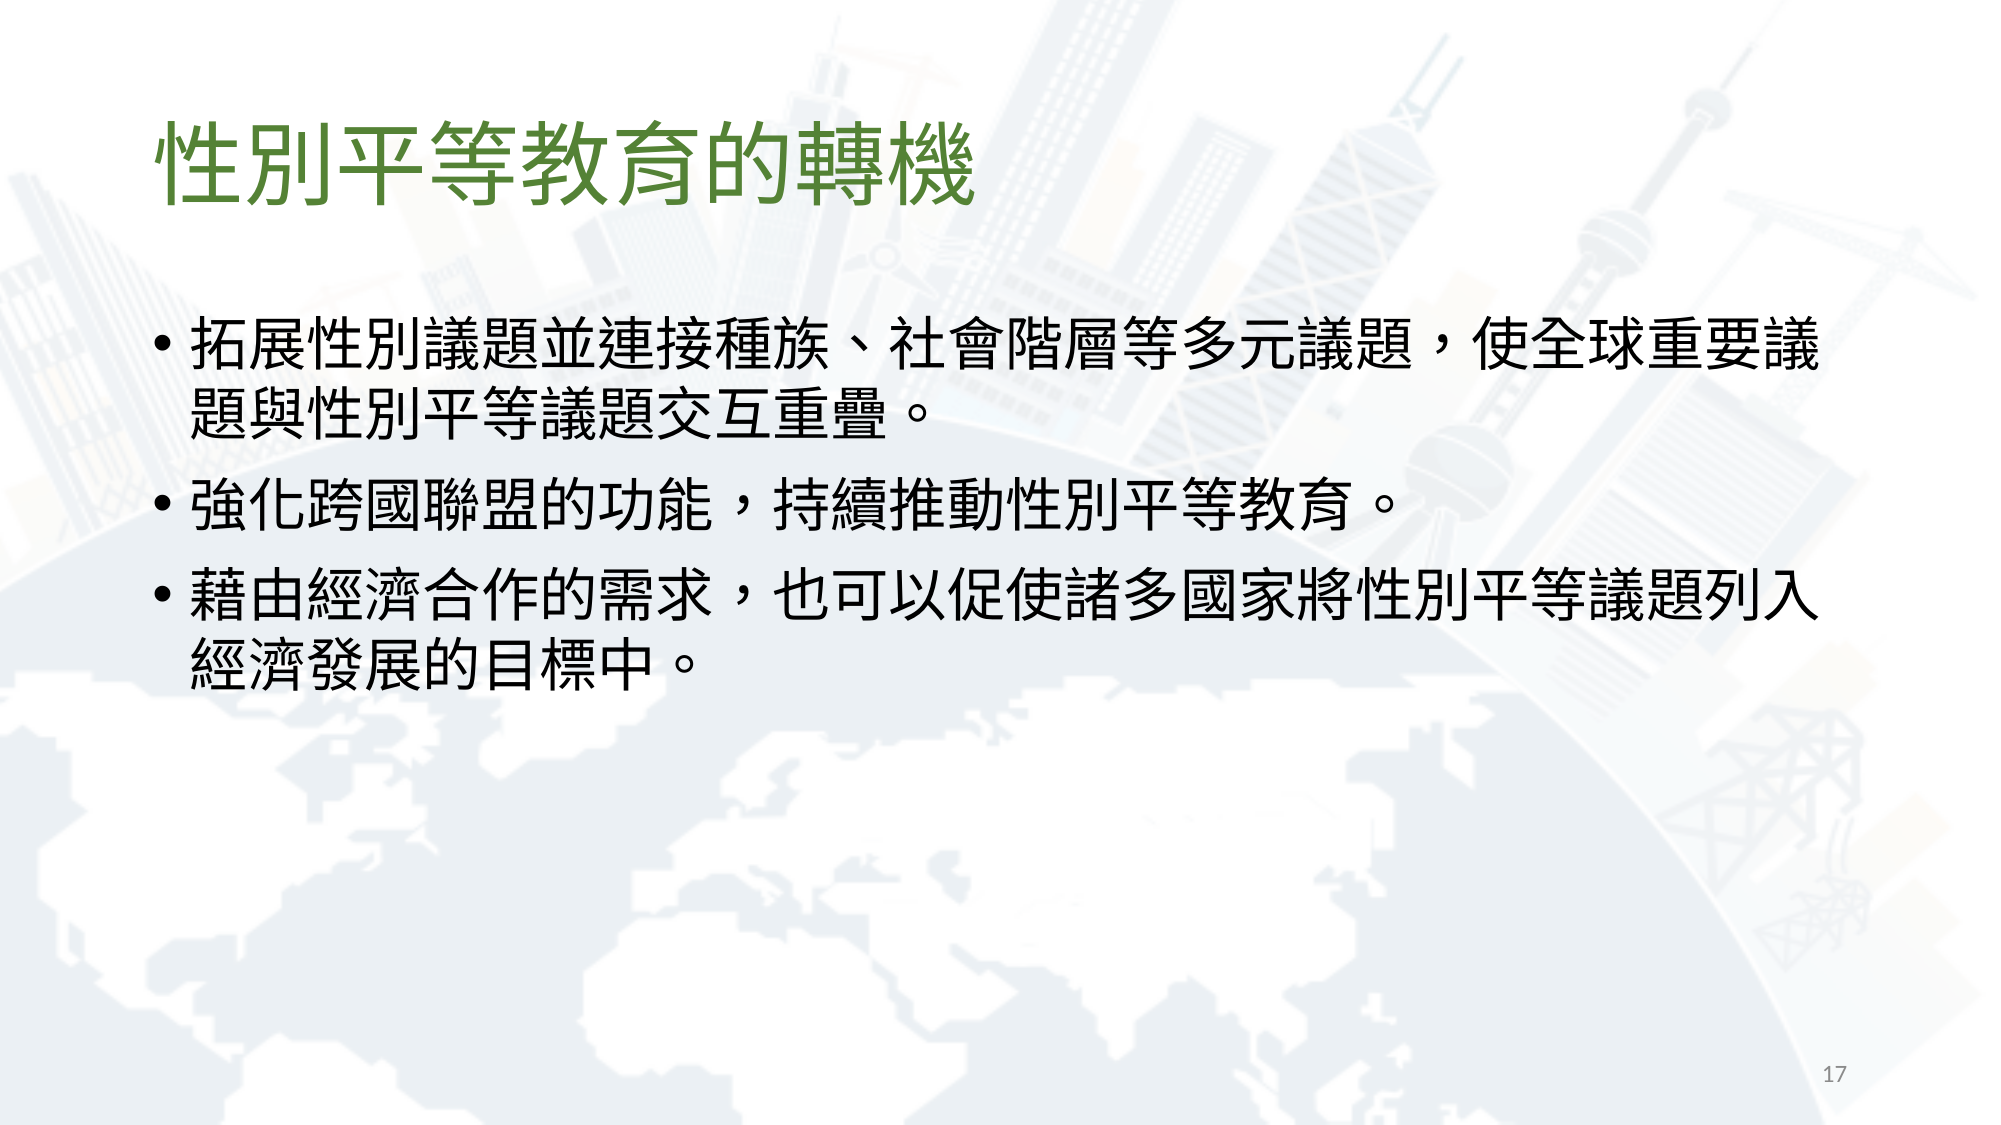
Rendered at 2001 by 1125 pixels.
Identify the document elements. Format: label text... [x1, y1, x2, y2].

list 拓展性別議題並連接種族、社會階層等多元議題，使全球重要議題與性別平等議題交互重疊。 強化跨國聯盟的功能，持續推動性別平等教育。 藉由經濟合作的需求，也可以促使諸多國家將性別平等議題列入經濟發展的目標中。 [137, 299, 1863, 1014]
title 性別平等教育的轉機 [137, 59, 1863, 278]
slide_number 17 [1412, 1042, 1863, 1103]
